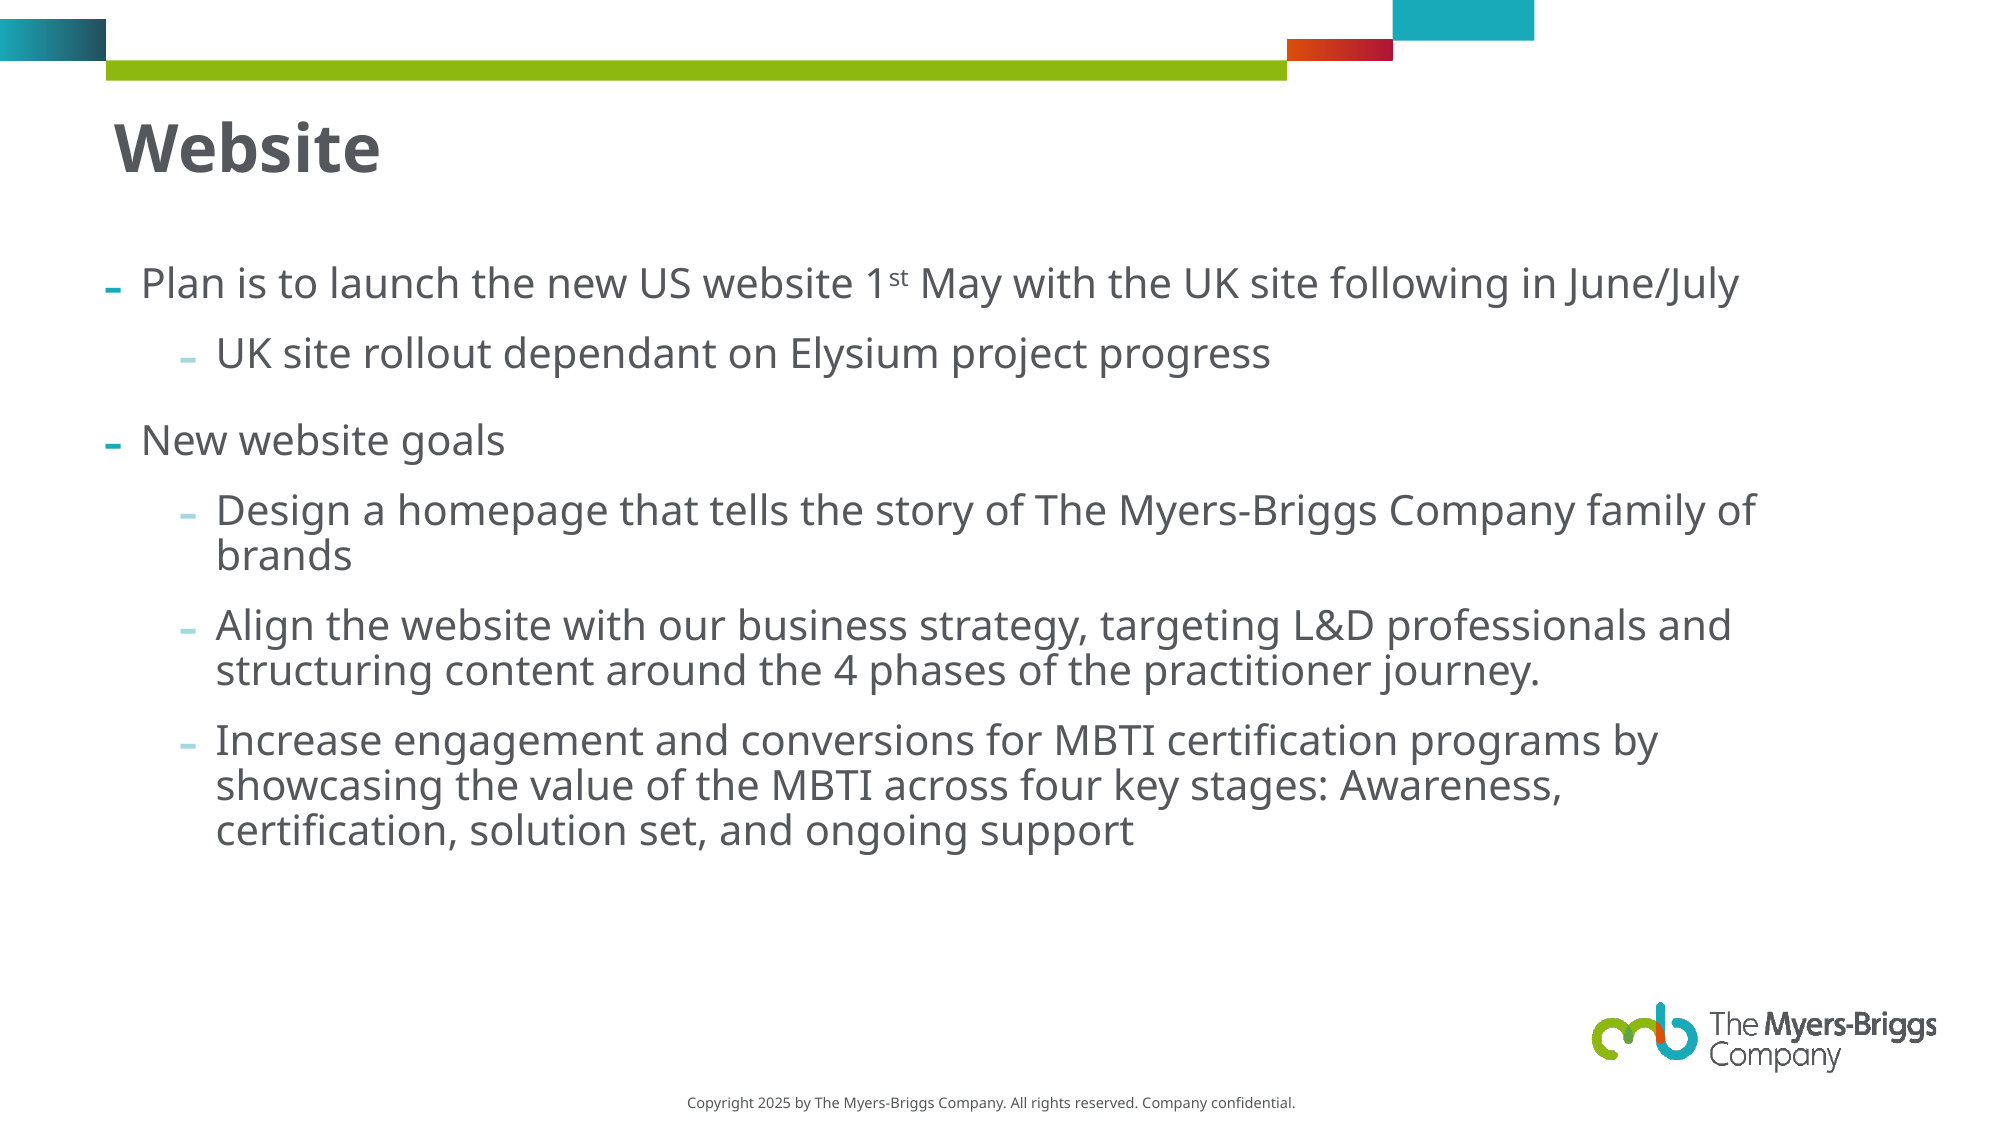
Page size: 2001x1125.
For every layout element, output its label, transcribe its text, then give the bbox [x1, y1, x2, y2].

list Plan is to launch the new US website 1st May with the UK site following in June/July UK site rollout dependant on Elysium project progress New website goals Design a homepage that tells the story of The Myers-Briggs Company family of brands Align the website with our business strategy, targeting L&D professionals and structuring content around the 4 phases of the practitioner journey. Increase engagement and conversions for MBTI certification programs by showcasing the value of the MBTI across four key stages: Awareness, certification, solution set, and ongoing support [88, 255, 1784, 595]
title Website [100, 107, 1796, 256]
picture [1591, 1002, 1937, 1073]
